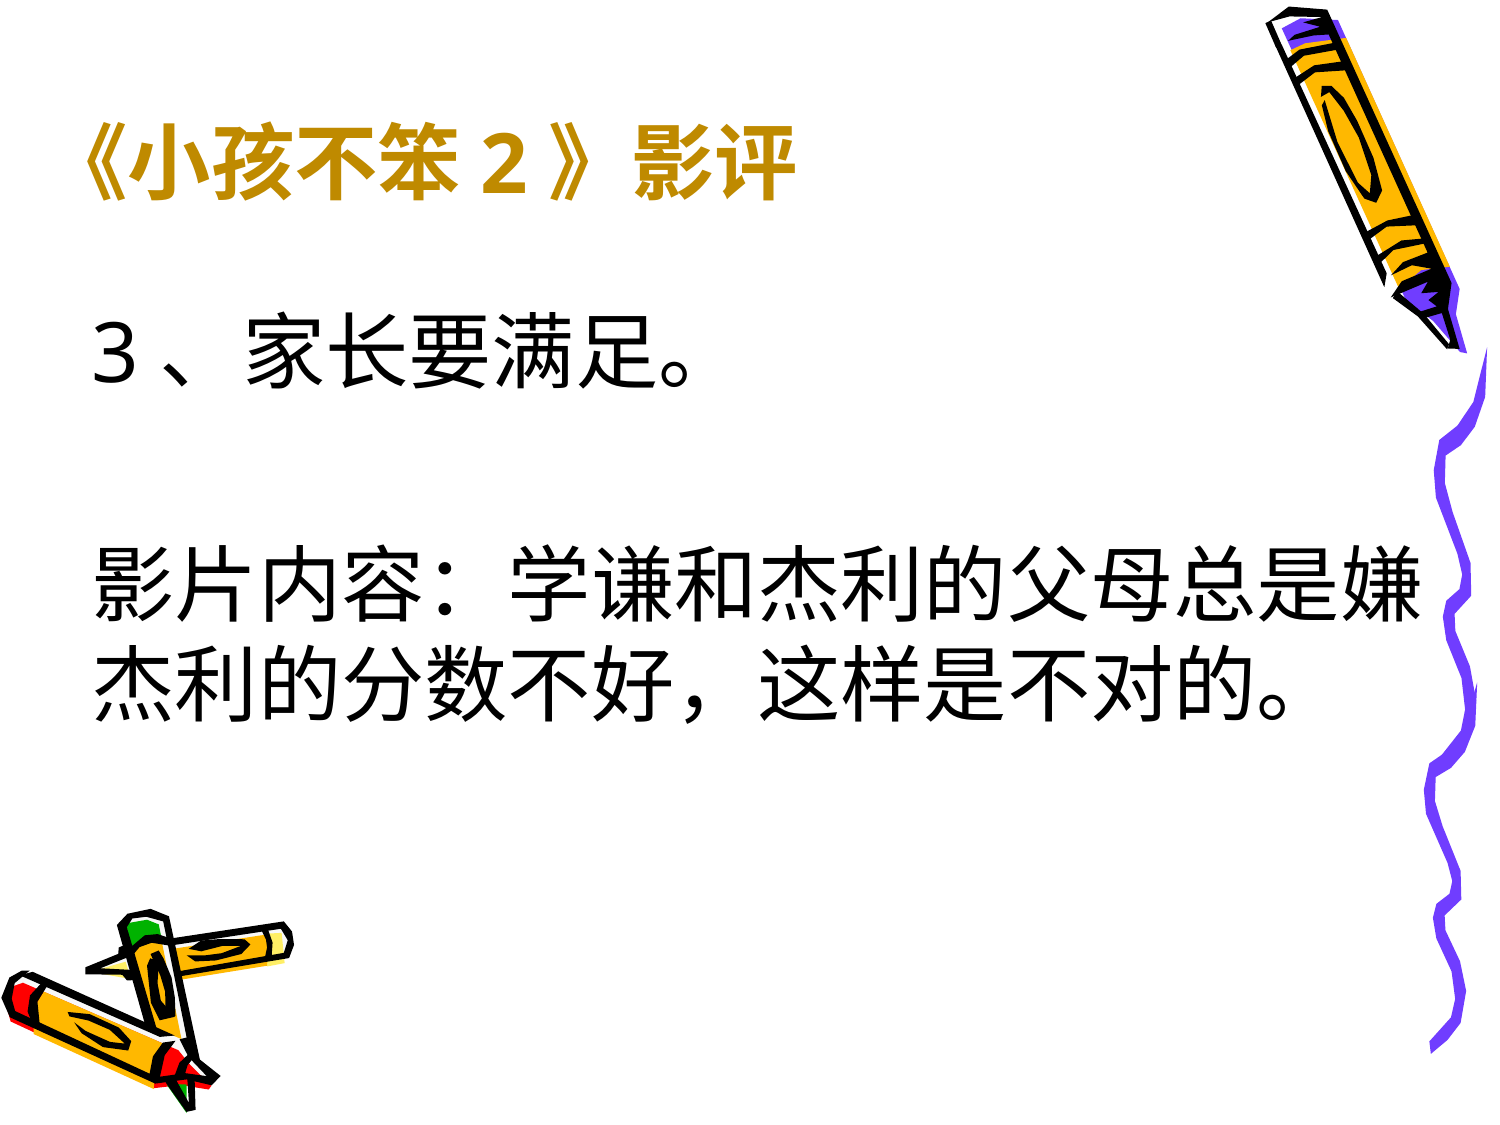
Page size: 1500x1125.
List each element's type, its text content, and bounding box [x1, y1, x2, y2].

title 《小孩不笨2》影评 [29, 102, 1247, 327]
list 3、家长要满足。 影片内容：学谦和杰利的父母总是嫌杰利的分数不好，这样是不对的。 [76, 267, 1471, 740]
